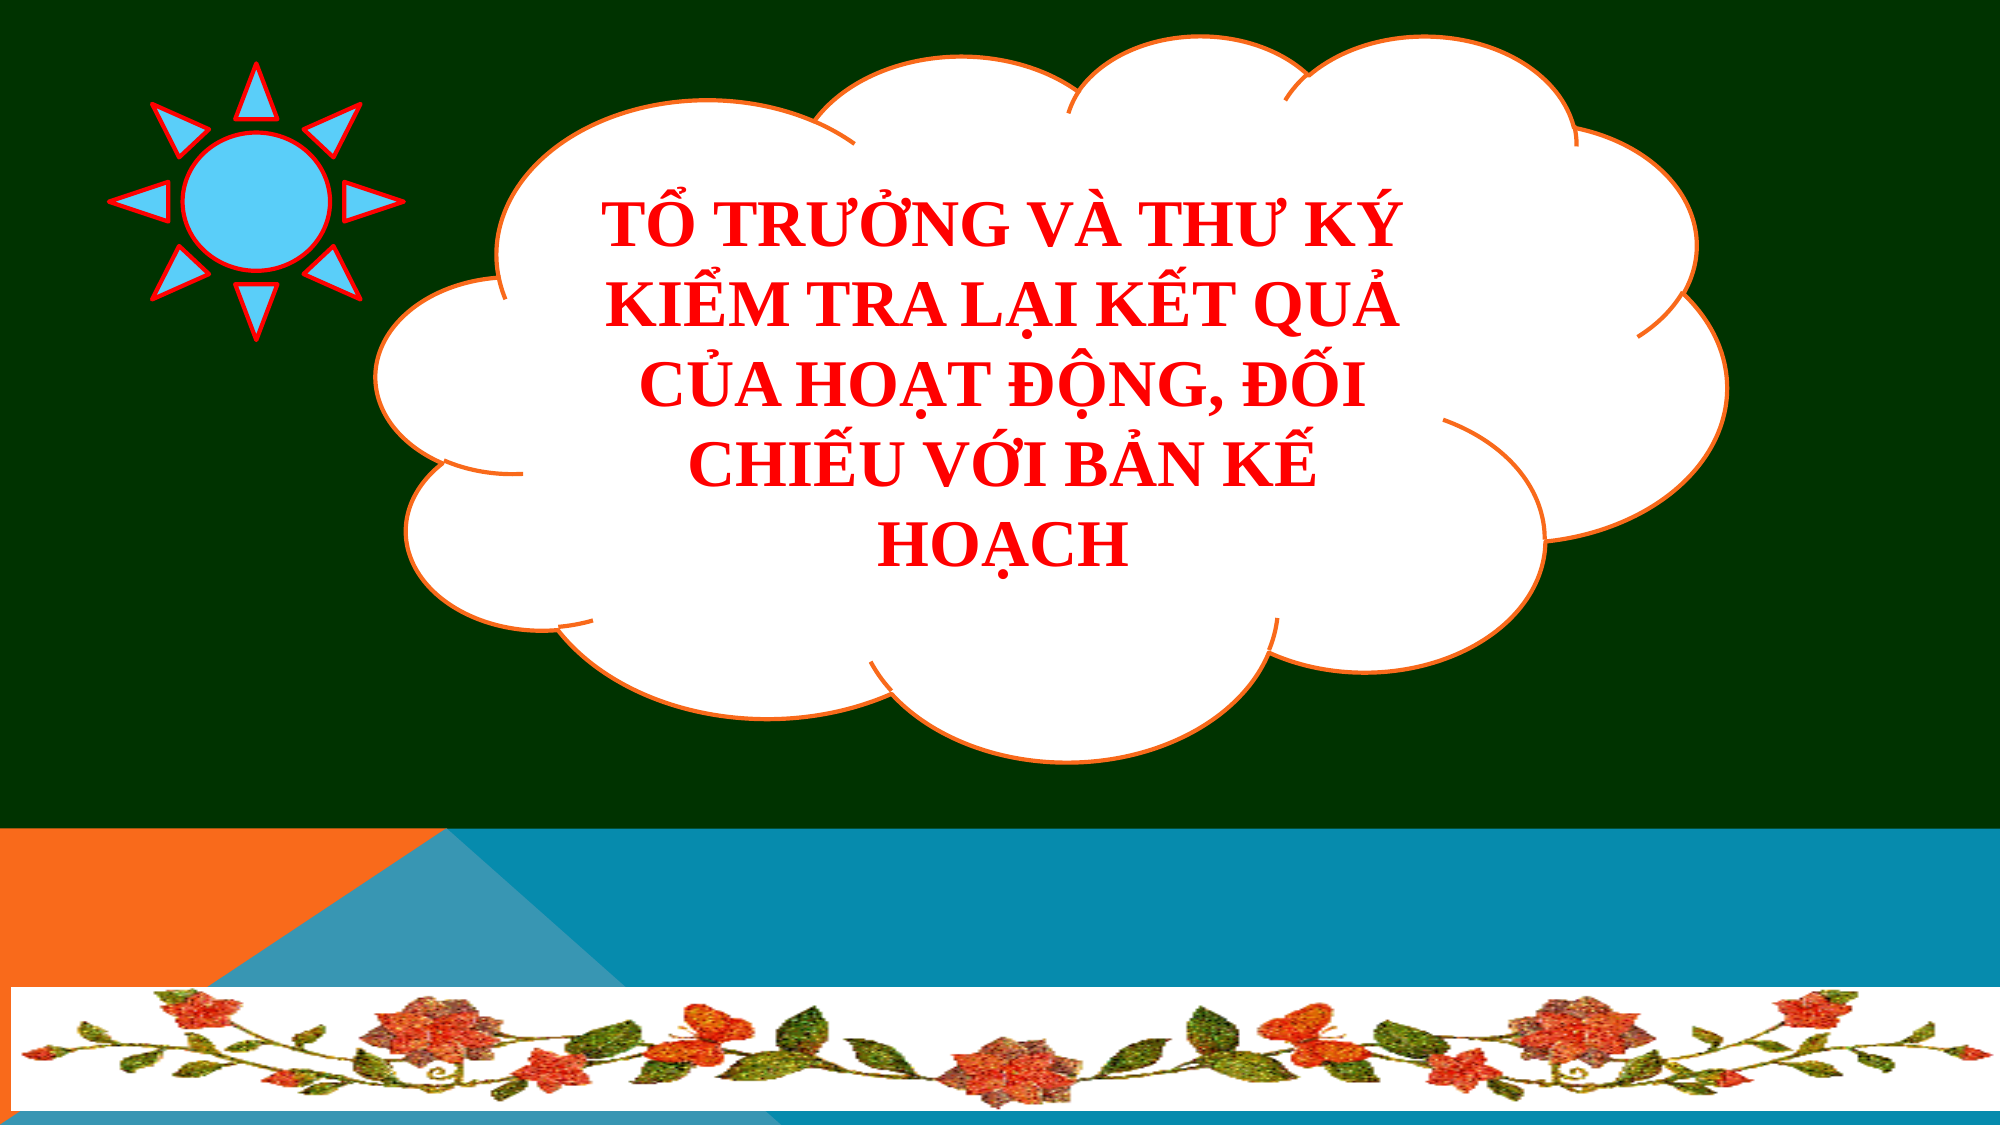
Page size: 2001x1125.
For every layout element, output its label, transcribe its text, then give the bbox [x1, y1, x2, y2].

text_box [233, 282, 280, 343]
text_box [233, 61, 280, 122]
text_box [301, 243, 363, 302]
text_box [342, 179, 406, 224]
text_box [106, 179, 171, 224]
text_box TỔ TRƯỞNG VÀ THƯ KÝ KIỂM TRA LẠI KẾT QUẢ CỦA HOẠT ĐỘNG, ĐỐI CHIẾU VỚI BẢN KẾ HOẠCH [373, 34, 1730, 765]
picture [11, 987, 2000, 1112]
text_box [301, 101, 363, 160]
text_box [180, 130, 333, 273]
text_box [150, 101, 212, 160]
text_box [150, 243, 212, 302]
